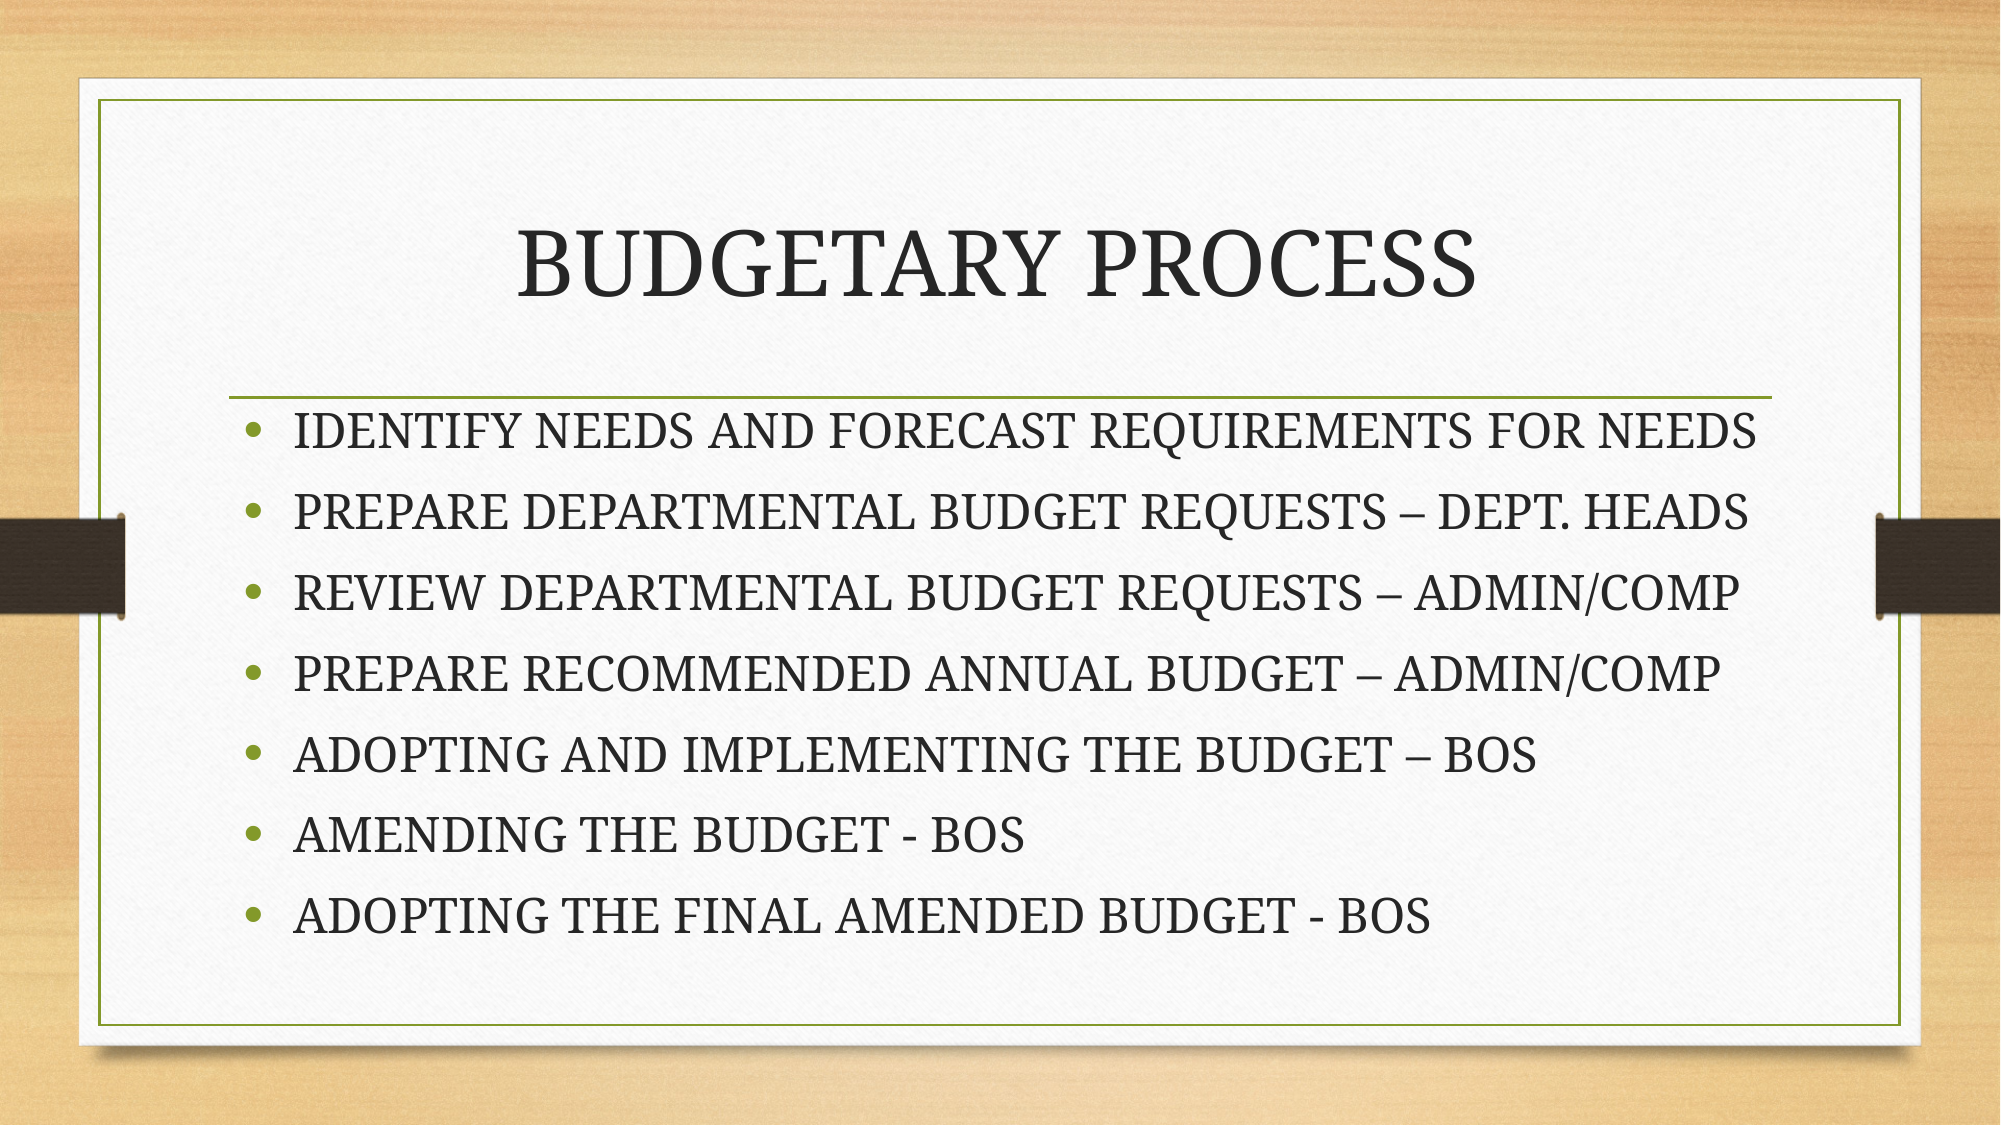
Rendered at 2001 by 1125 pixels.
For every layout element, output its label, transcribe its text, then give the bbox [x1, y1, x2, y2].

list IDENTIFY NEEDS AND FORECAST REQUIREMENTS FOR NEEDS PREPARE DEPARTMENTAL BUDGET REQUESTS – DEPT. HEADS REVIEW DEPARTMENTAL BUDGET REQUESTS – ADMIN/COMP PREPARE RECOMMENDED ANNUAL BUDGET – ADMIN/COMP ADOPTING AND IMPLEMENTING THE BUDGET – BOS AMENDING THE BUDGET - BOS ADOPTING THE FINAL AMENDED BUDGET - BOS [228, 392, 1788, 964]
title BUDGETARY PROCESS [207, 161, 1788, 358]
picture [0, 0, 2001, 1125]
